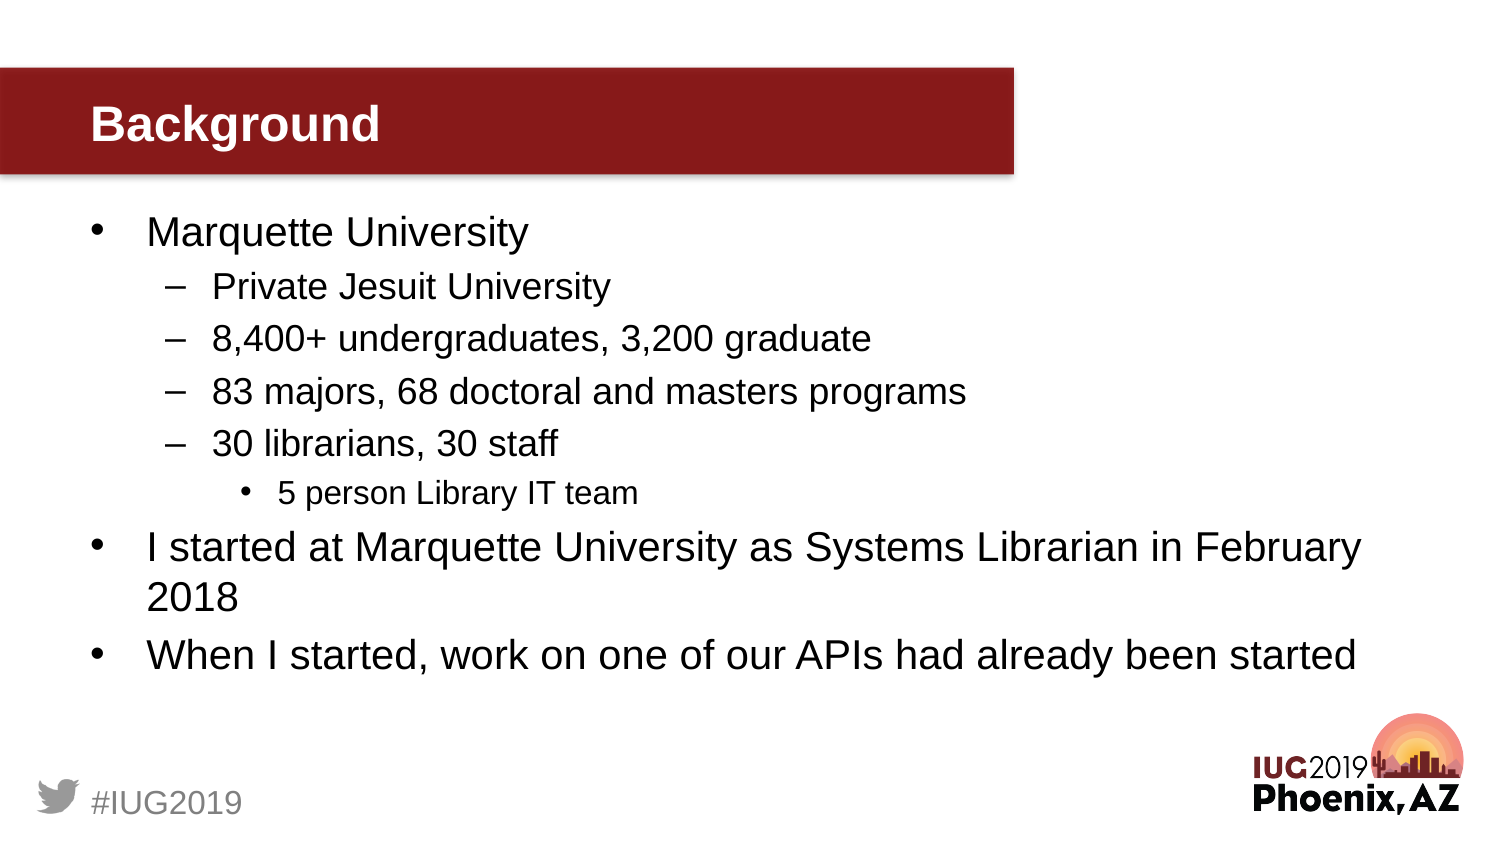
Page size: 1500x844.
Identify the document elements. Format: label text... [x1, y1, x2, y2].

list Marquette University Private Jesuit University 8,400+ undergraduates, 3,200 graduate 83 majors, 68 doctoral and masters programs 30 librarians, 30 staff 5 person Library IT team I started at Marquette University as Systems Librarian in February 2018 When I started, work on one of our APIs had already been started [75, 196, 1425, 754]
title Background [75, 68, 1425, 176]
picture [1254, 712, 1500, 815]
